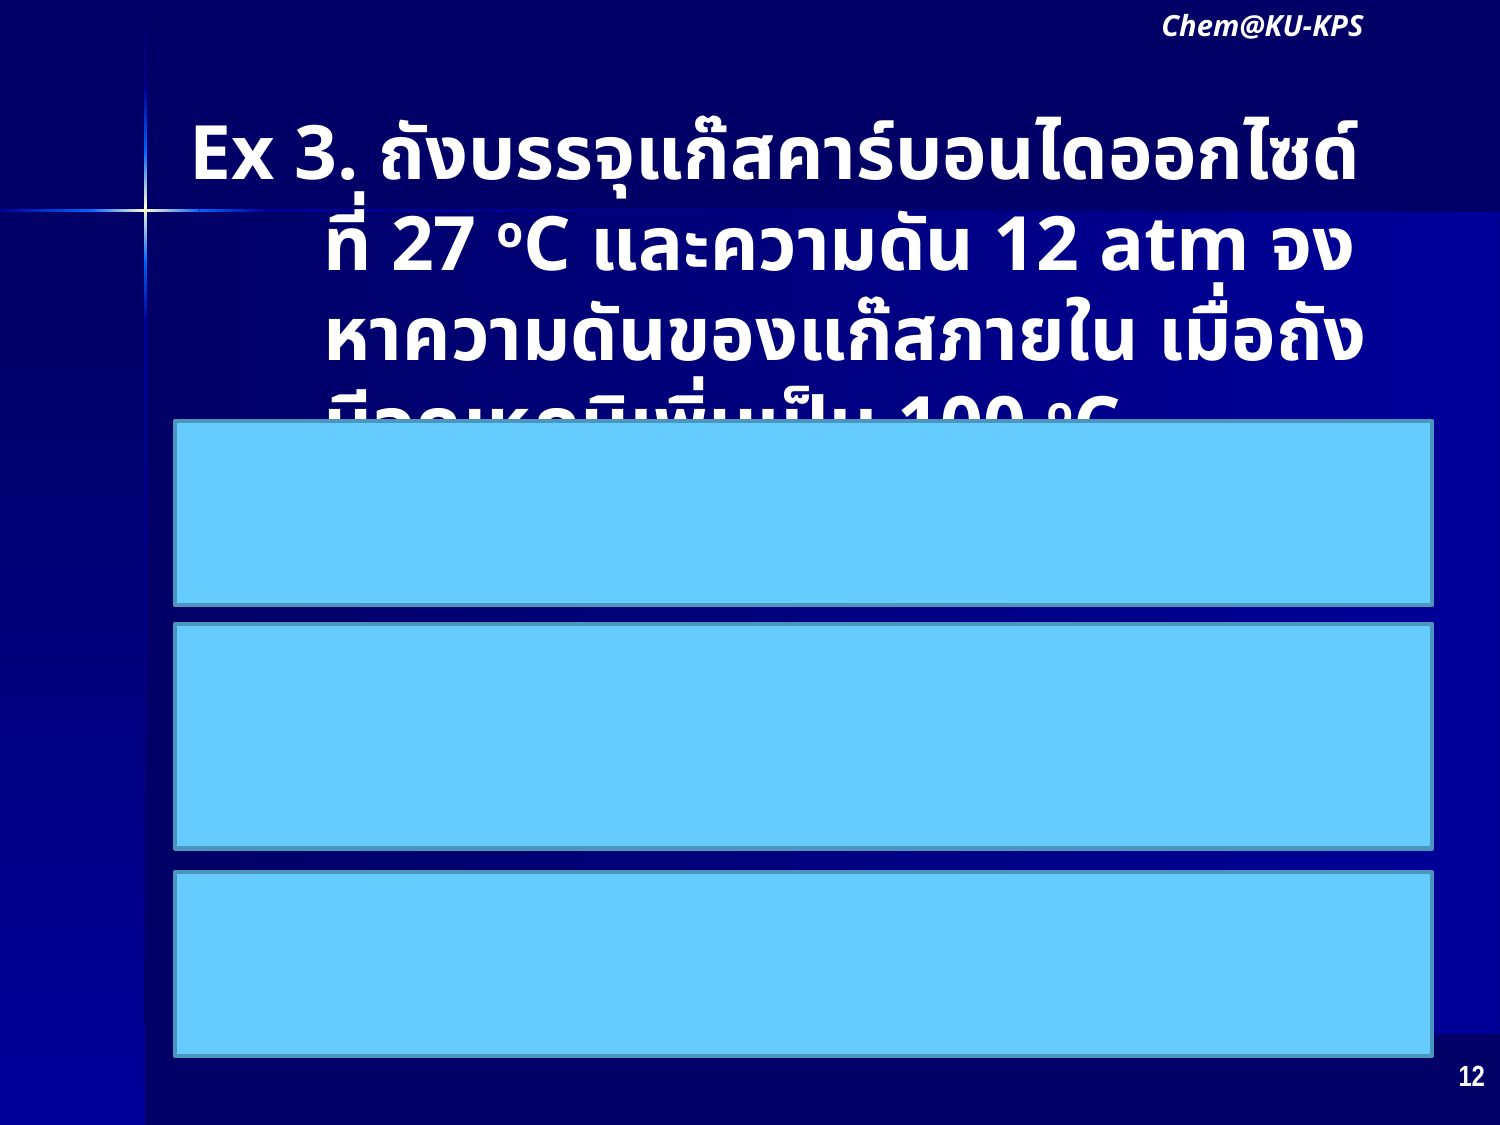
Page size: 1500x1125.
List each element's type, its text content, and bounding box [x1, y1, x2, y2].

text_box [173, 622, 1434, 851]
list Ex 3. ถังบรรจุแก๊สคาร์บอนไดออกไซด์ที่ 27 oC และความดัน 12 atm จงหาความดันของแก๊สภายใน เมื่อถังมีอุณหภูมิเพิ่มเป็น 100 oC [174, 97, 1413, 419]
footer Chem@KU-KPS [1024, 0, 1500, 59]
text_box [173, 419, 1434, 607]
slide_number 12 [1187, 1049, 1500, 1125]
text_box [173, 870, 1434, 1058]
